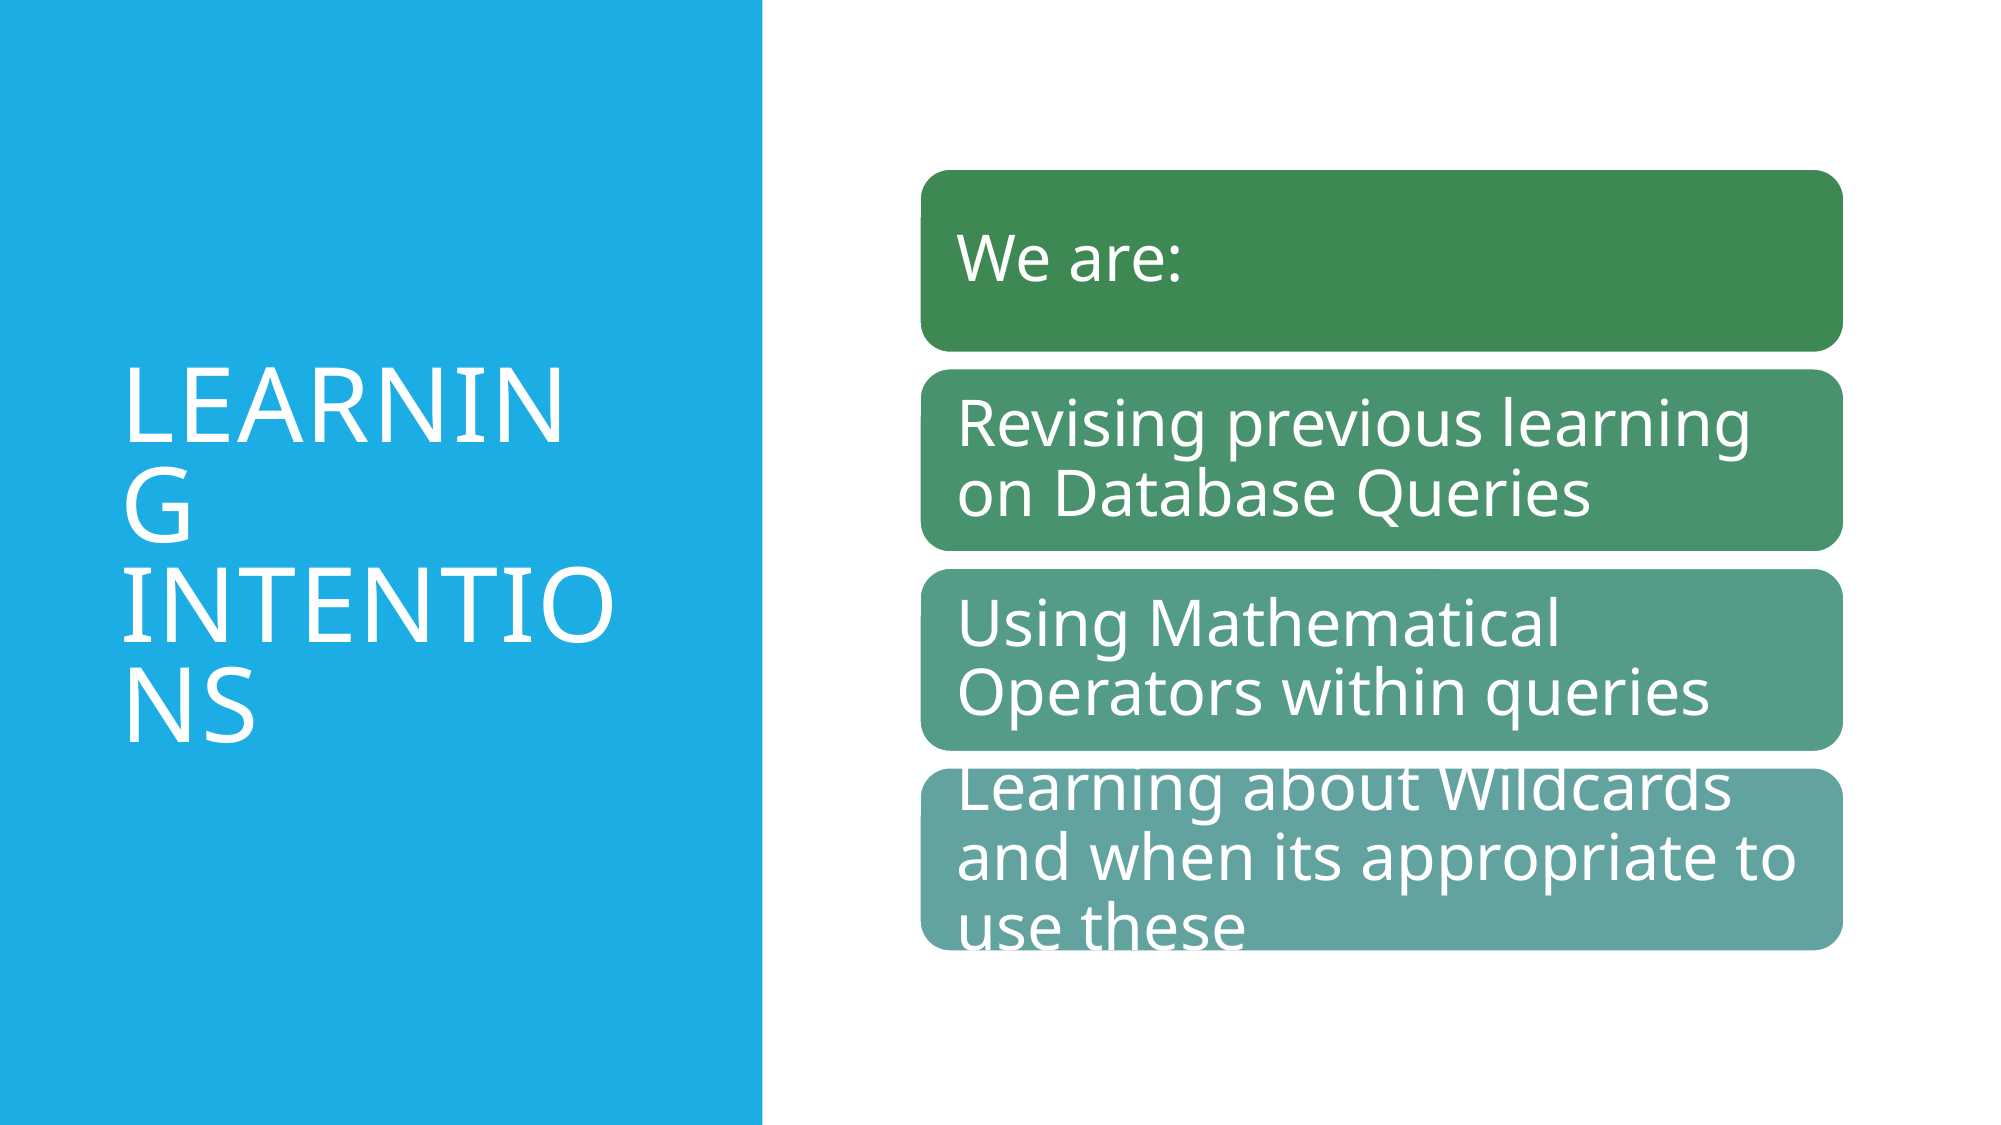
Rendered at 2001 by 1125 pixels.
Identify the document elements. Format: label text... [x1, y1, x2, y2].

title Learning intentions [105, 105, 666, 1020]
text_box [0, 0, 764, 1125]
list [918, 156, 1845, 964]
